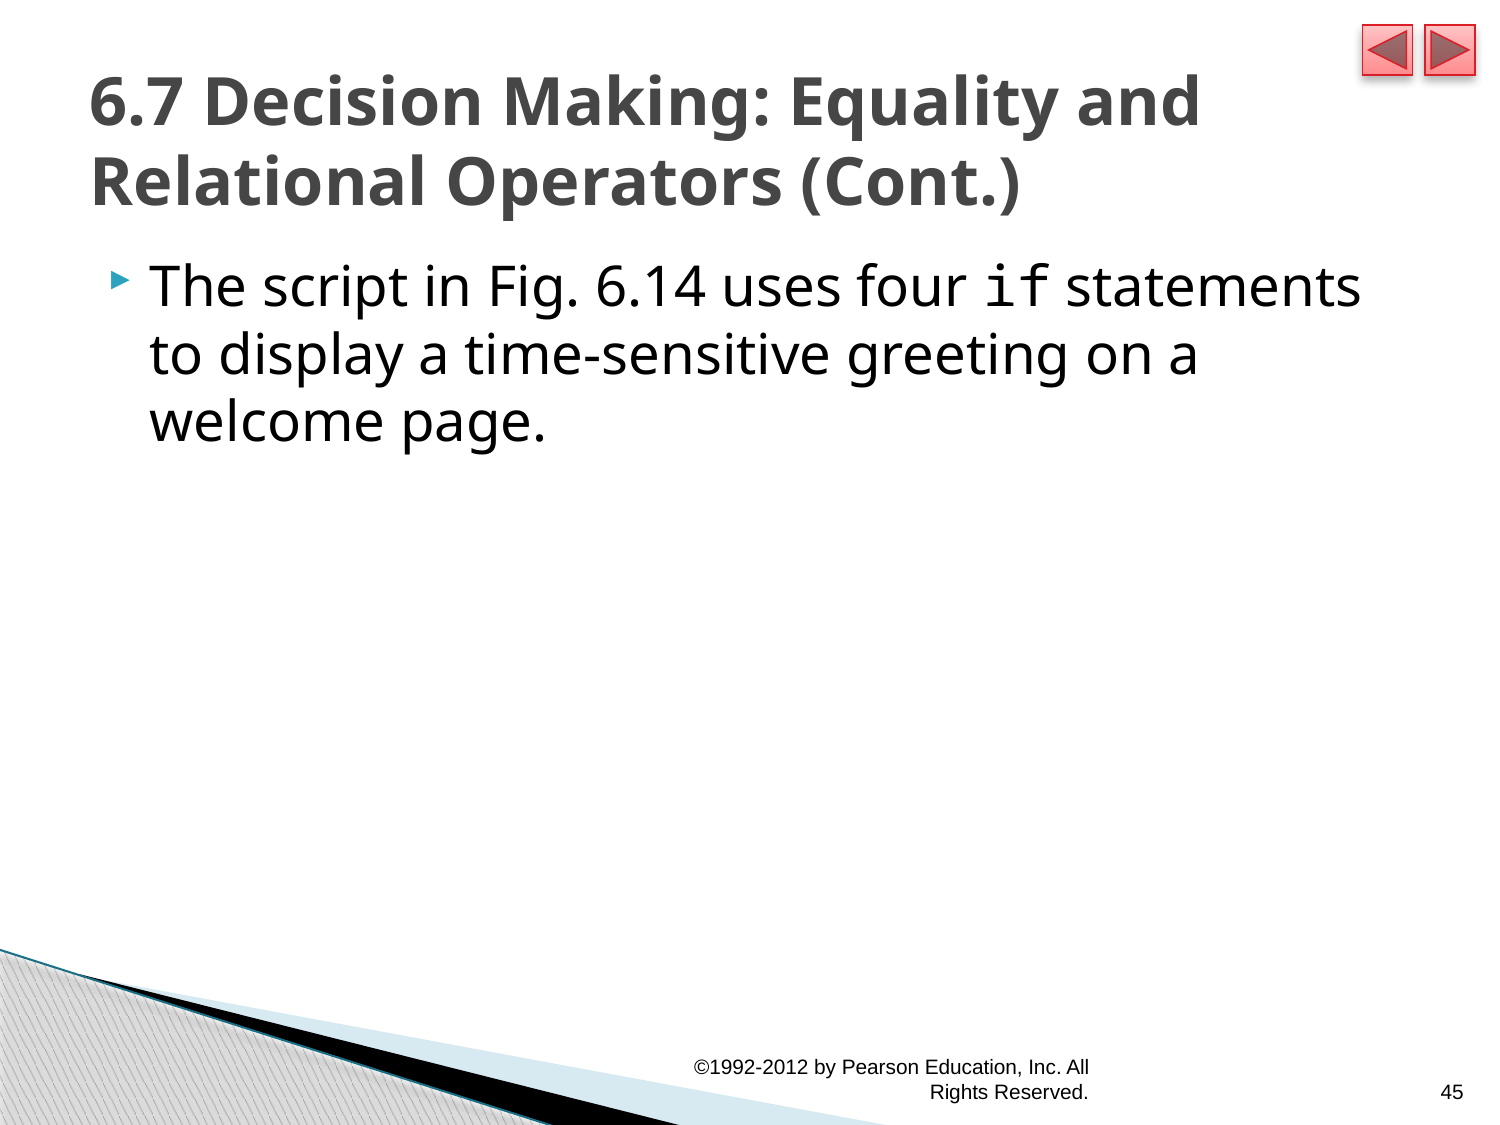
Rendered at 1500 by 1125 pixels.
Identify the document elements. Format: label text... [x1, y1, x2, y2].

title 6.7 Decision Making: Equality and Relational Operators (Cont.) [75, 45, 1425, 233]
footer ©1992-2012 by Pearson Education, Inc. All Rights Reserved. [675, 1051, 1105, 1112]
slide_number 45 [1418, 1051, 1479, 1112]
list The script in Fig. 6.14 uses four if statements to display a time-sensitive greeting on a welcome page. [75, 242, 1425, 986]
